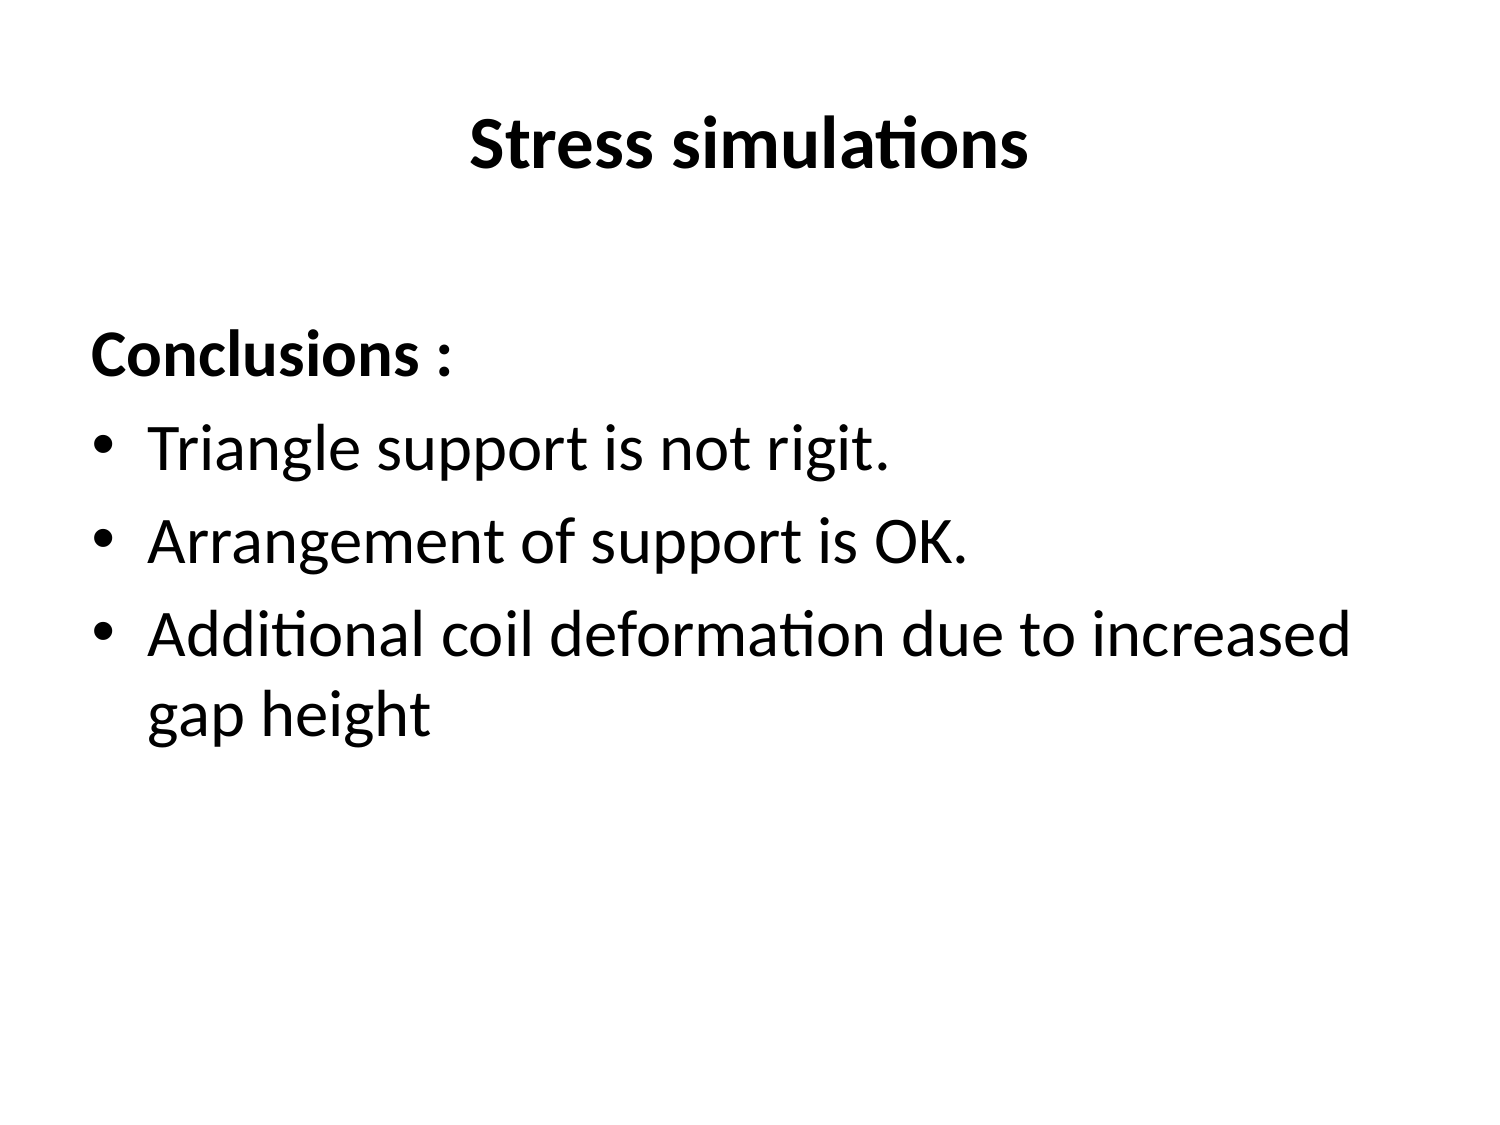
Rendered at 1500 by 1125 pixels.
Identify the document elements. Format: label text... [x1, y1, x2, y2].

list Conclusions : Triangle support is not rigit. Arrangement of support is OK. Additional coil deformation due to increased gap height [76, 302, 1427, 1046]
title Stress simulations [75, 45, 1425, 233]
